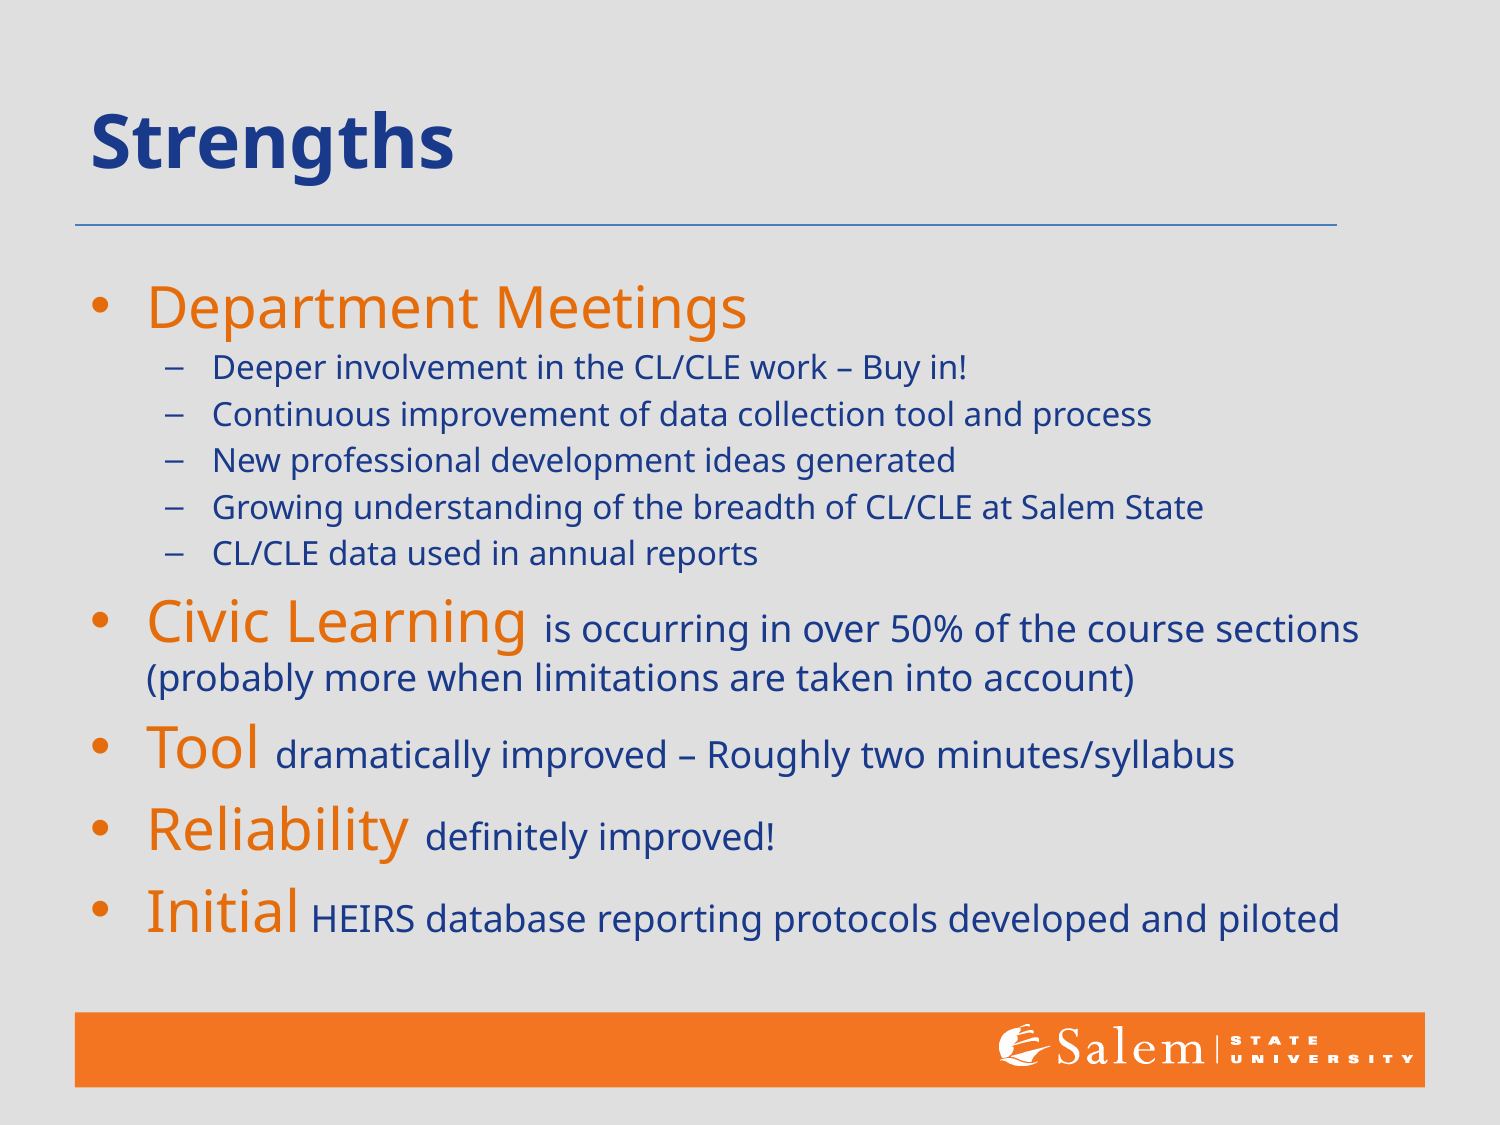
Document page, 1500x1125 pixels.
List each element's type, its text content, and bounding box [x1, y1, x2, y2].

title Strengths [75, 45, 1425, 233]
picture [999, 1024, 1413, 1066]
list Department Meetings Deeper involvement in the CL/CLE work – Buy in! Continuous improvement of data collection tool and process New professional development ideas generated Growing understanding of the breadth of CL/CLE at Salem State CL/CLE data used in annual reports Civic Learning is occurring in over 50% of the course sections (probably more when limitations are taken into account) Tool dramatically improved – Roughly two minutes/syllabus Reliability definitely improved! Initial HEIRS database reporting protocols developed and piloted [75, 262, 1425, 1005]
